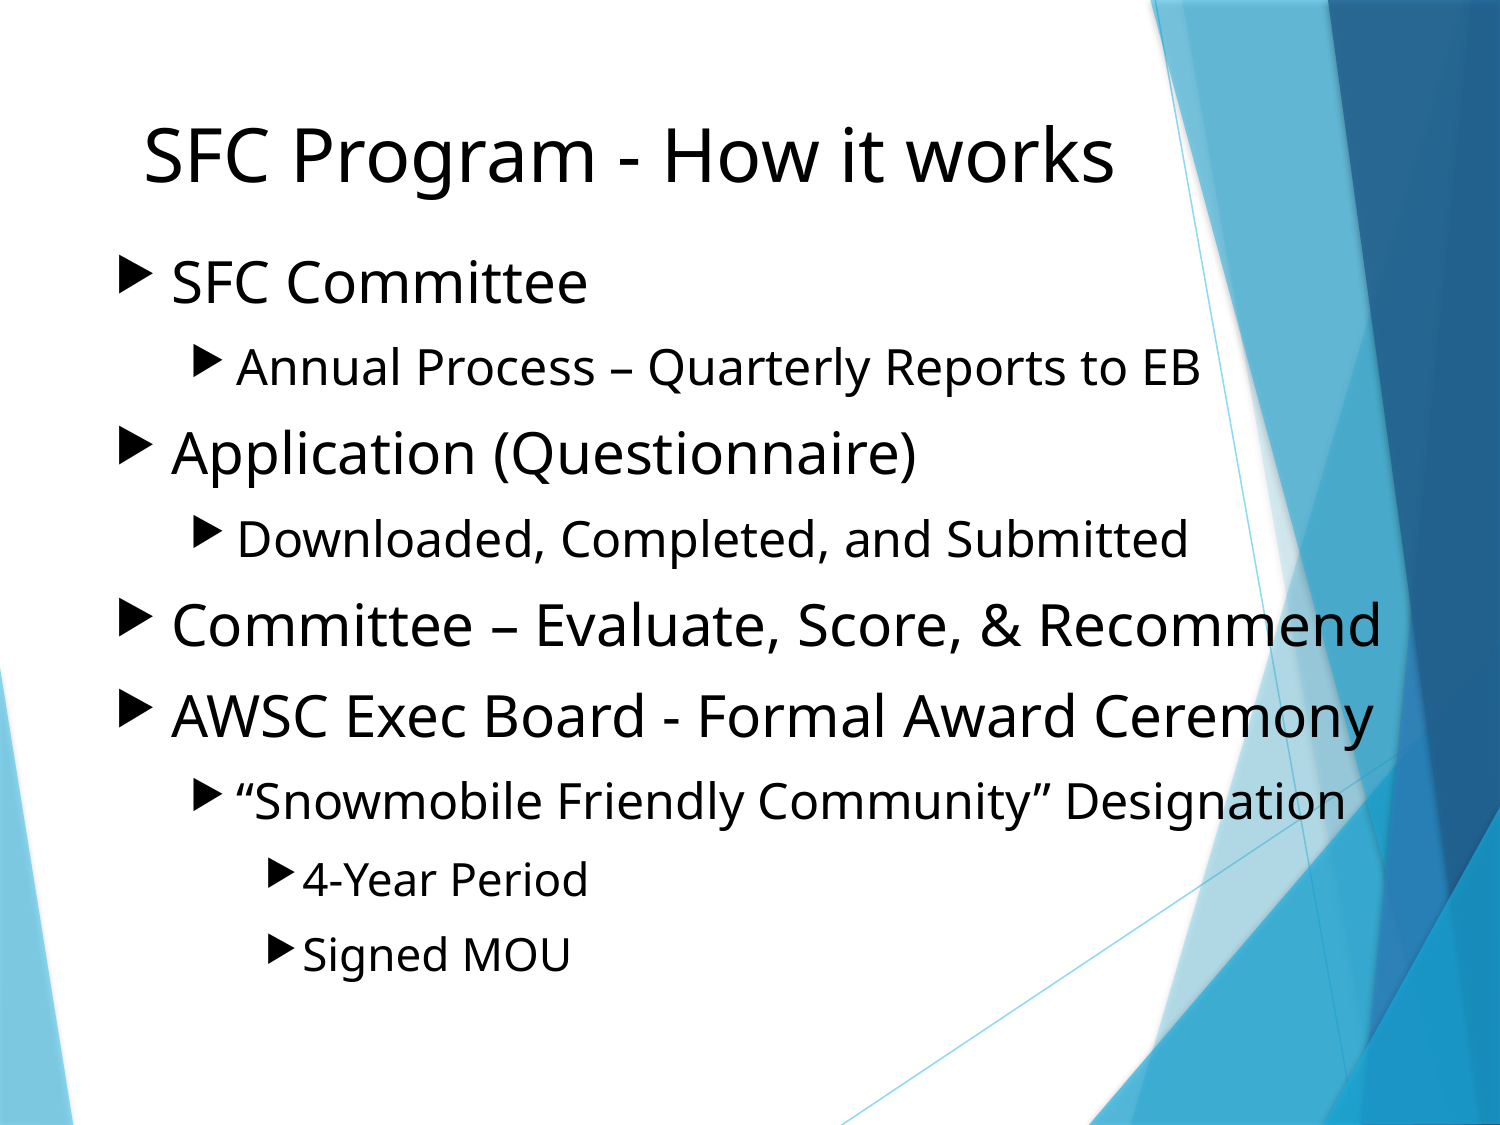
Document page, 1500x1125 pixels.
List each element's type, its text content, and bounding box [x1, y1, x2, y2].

title SFC Program - How it works [99, 99, 1142, 213]
list SFC Committee Annual Process – Quarterly Reports to EB Application (Questionnaire) Downloaded, Completed, and Submitted Committee – Evaluate, Score, & Recommend AWSC Exec Board - Formal Award Ceremony “Snowmobile Friendly Community” Designation 4-Year Period Signed MOU [99, 237, 1413, 1088]
